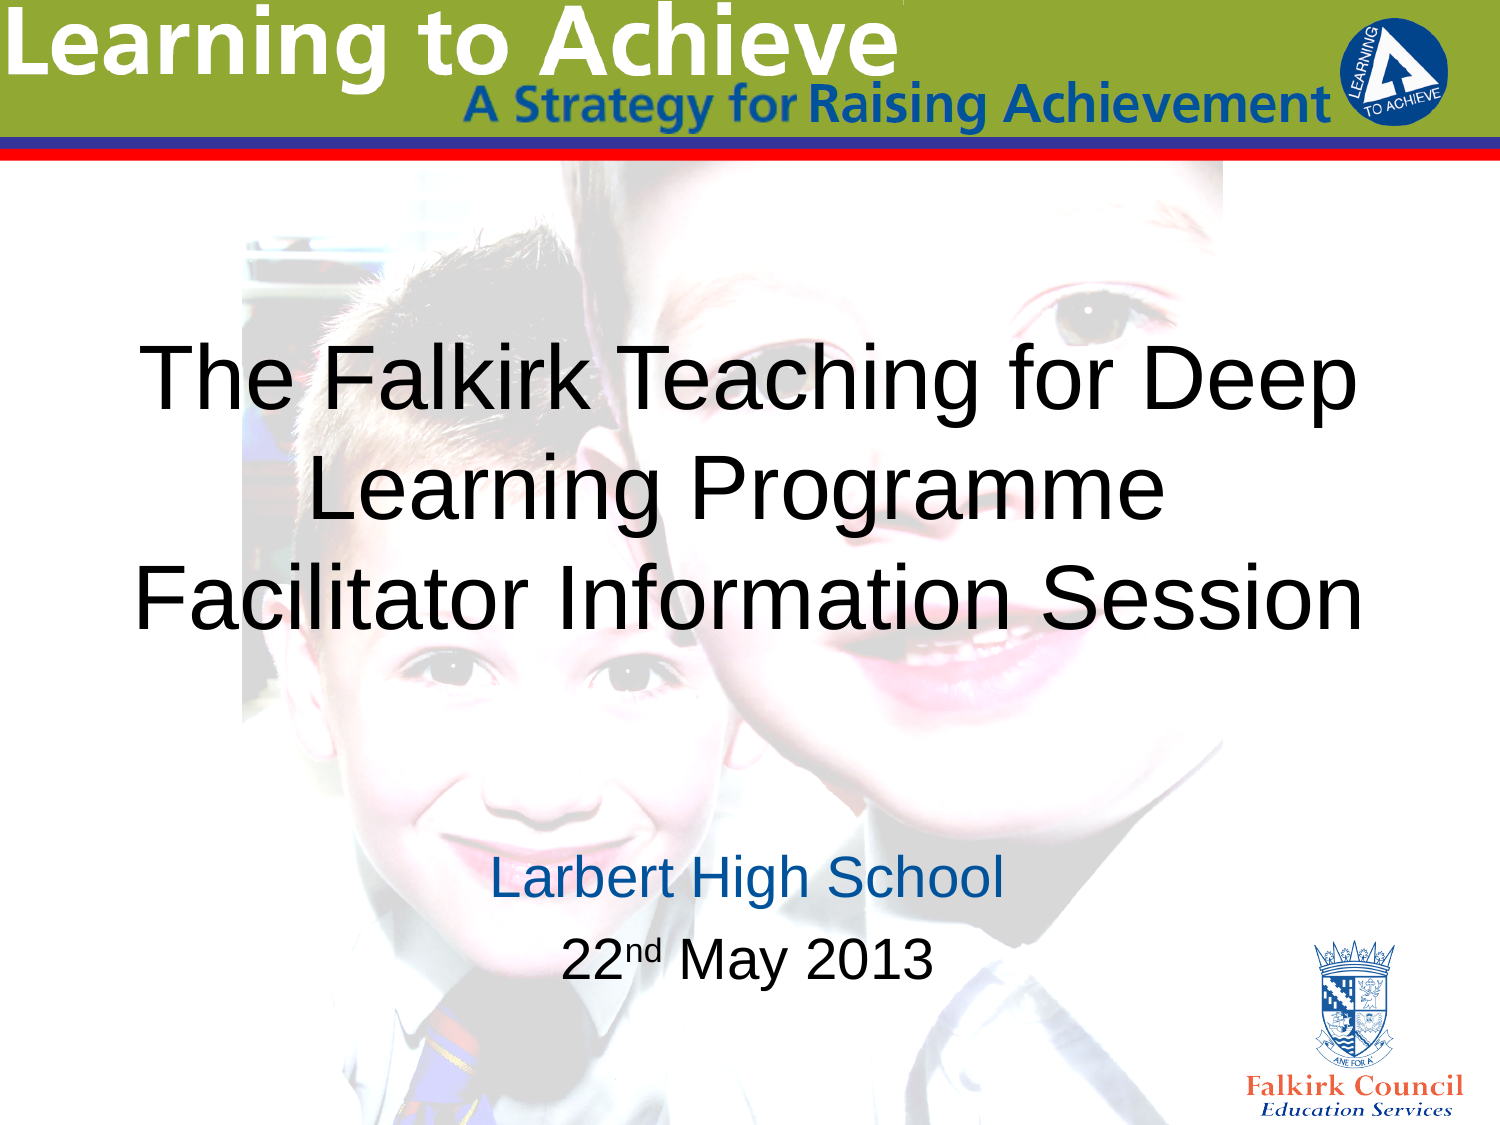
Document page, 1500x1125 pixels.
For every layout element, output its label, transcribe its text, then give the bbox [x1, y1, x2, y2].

picture [1210, 931, 1500, 1125]
picture [0, 0, 1448, 136]
subtitle Larbert High School 22nd May 2013 [222, 831, 1273, 956]
title The Falkirk Teaching for Deep Learning Programme Facilitator Information Session [0, 349, 1500, 727]
